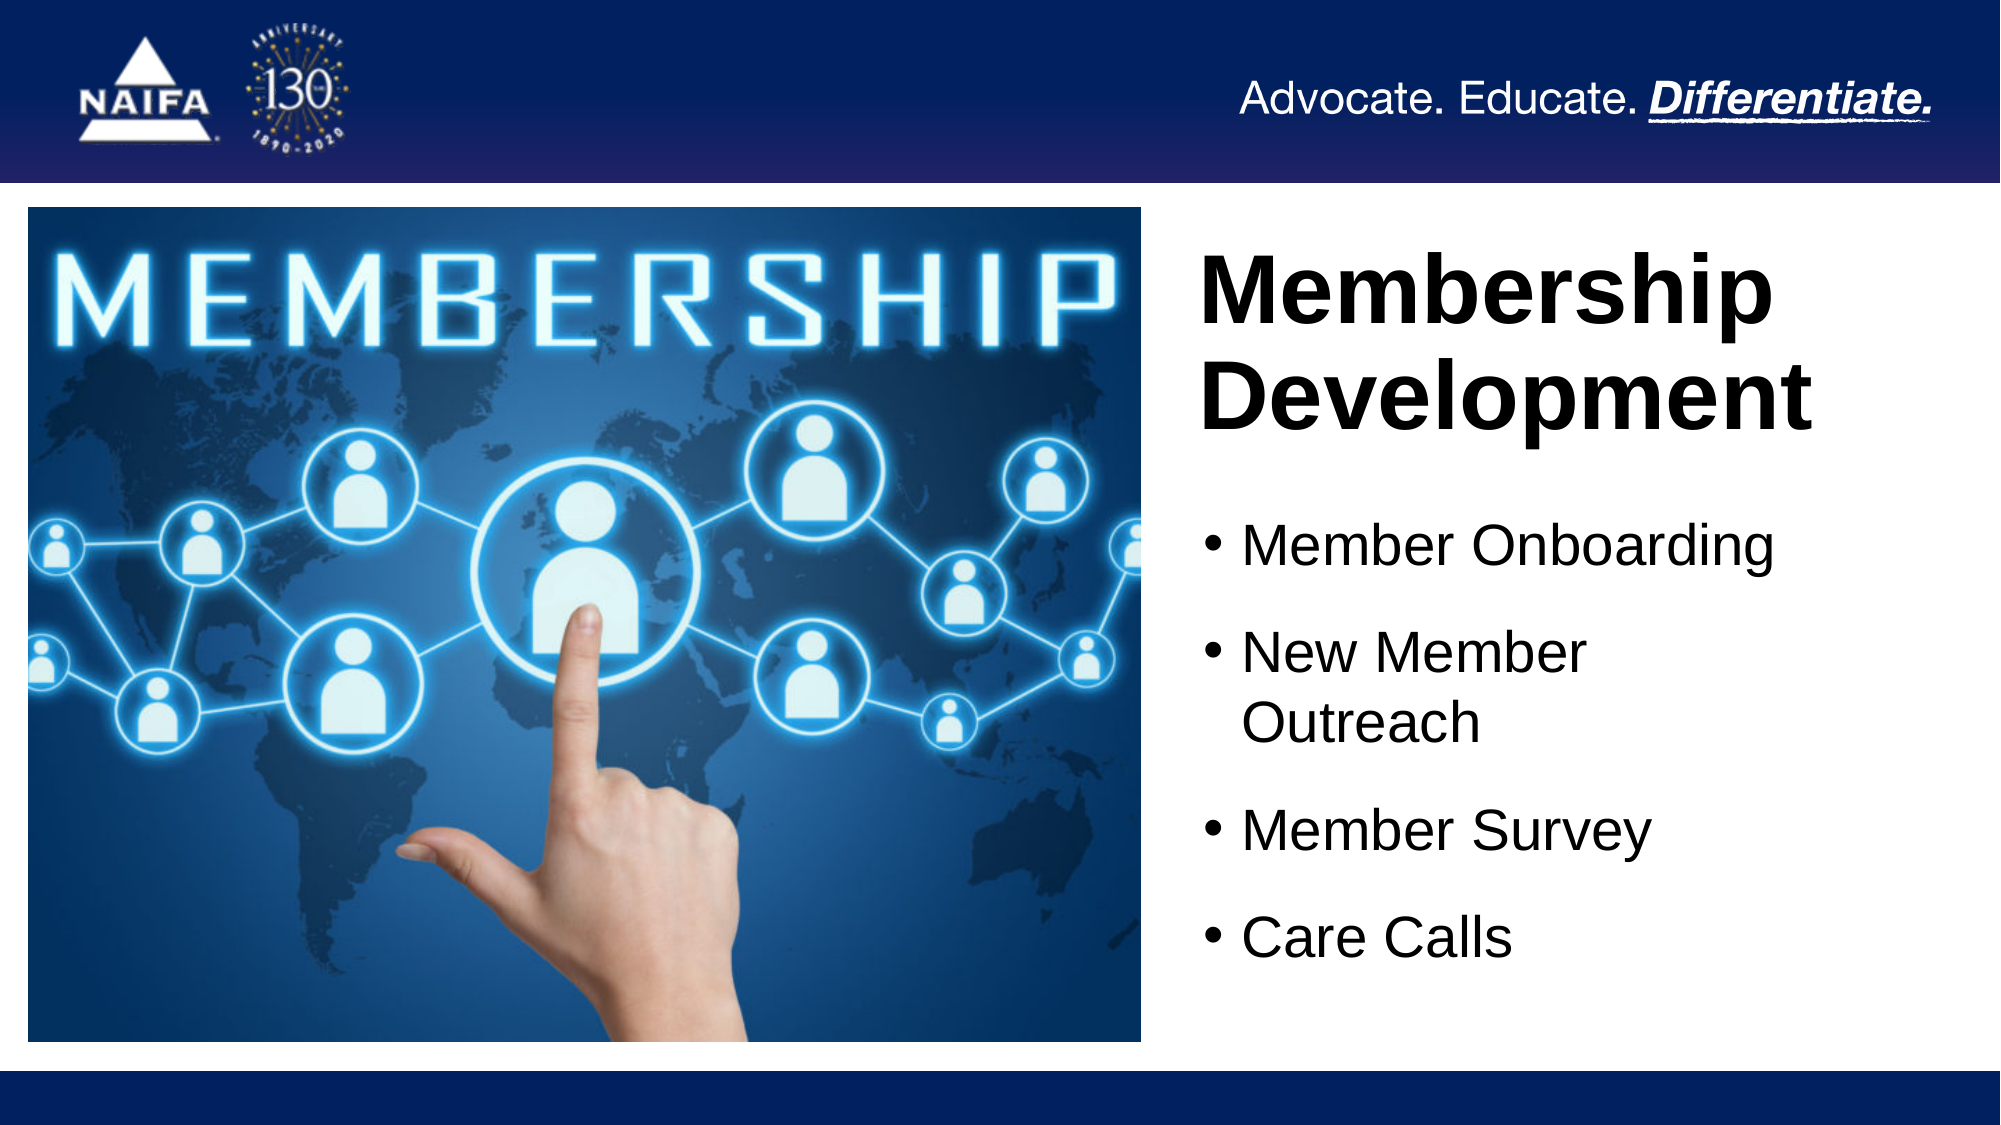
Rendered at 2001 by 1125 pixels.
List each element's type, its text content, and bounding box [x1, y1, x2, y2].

picture [28, 207, 1141, 1042]
picture [1239, 80, 1931, 124]
text_box Member Onboarding New Member Outreach Member Survey Care Calls [1179, 499, 1824, 1014]
title Membership Development [1183, 207, 1868, 483]
picture [69, 0, 358, 197]
